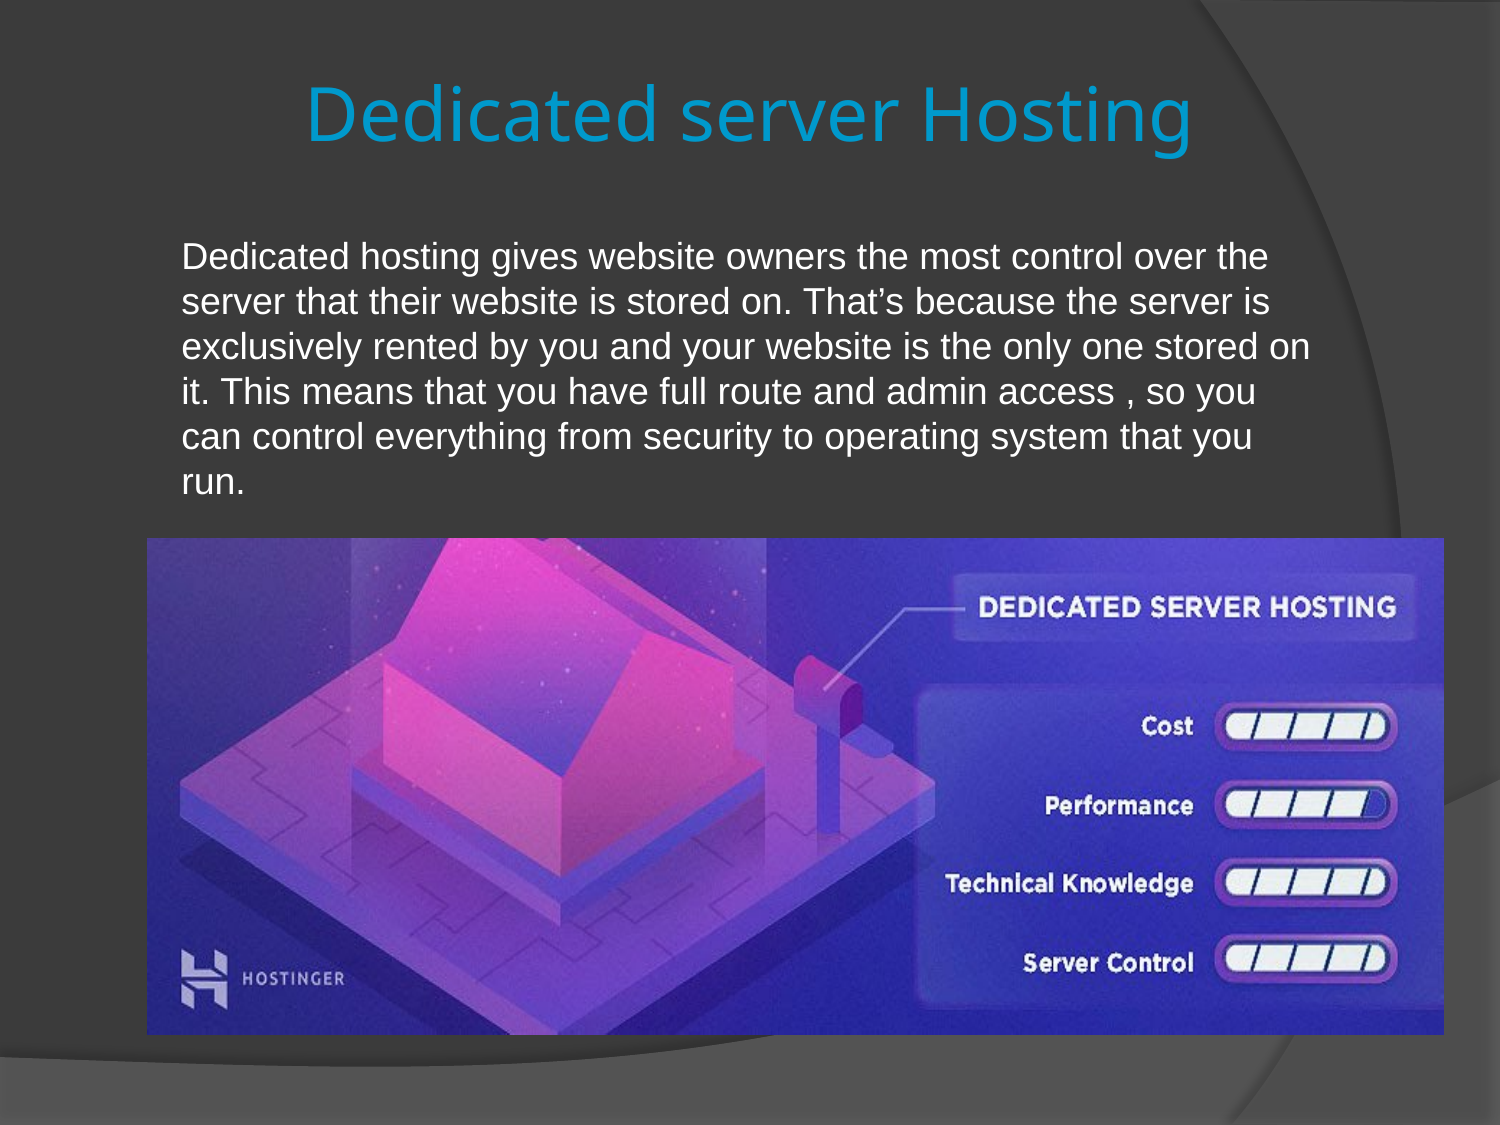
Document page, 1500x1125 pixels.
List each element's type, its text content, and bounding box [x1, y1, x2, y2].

text_box Dedicated server Hosting [215, 59, 1285, 165]
text_box Dedicated hosting gives website owners the most control over the server that their website is stored on. That’s because the server is exclusively rented by you and your website is the only one stored on it. This means that you have full route and admin access , so you can control everything from security to operating system that you run. [166, 224, 1334, 510]
picture [147, 538, 1444, 1035]
